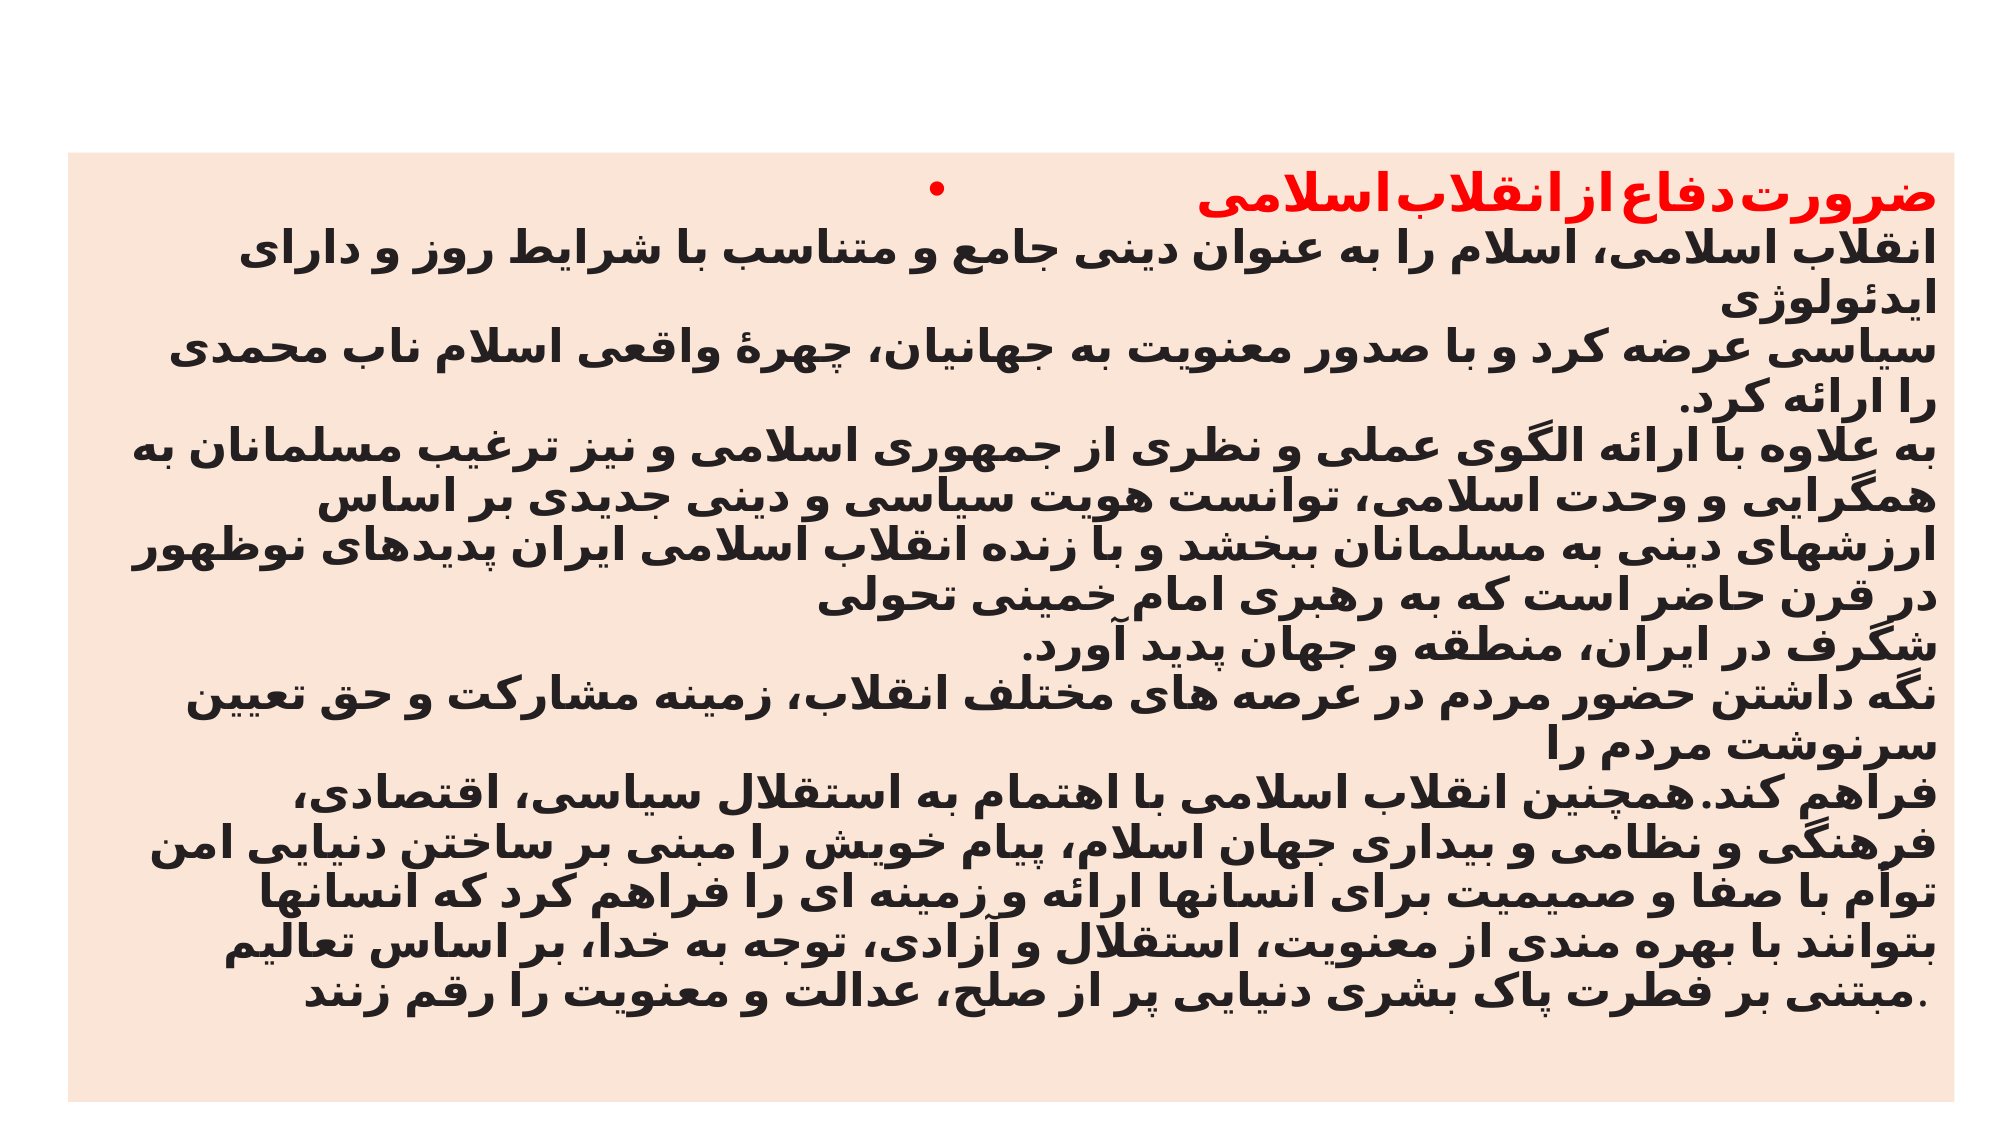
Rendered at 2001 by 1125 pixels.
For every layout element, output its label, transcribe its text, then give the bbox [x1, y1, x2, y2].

list ضرورت دفاع از انقلاب اسلامی انقلاب اسلامی، اسلام را به عنوان دینی جامع و متناسب با شرایط روز و دارای ایدئولوژی سیاسی عرضه كرد و با صدور معنویت به جهانیان، چهرهٔ واقعی اسلام ناب محمدی را ارائه كرد. به علاوه با ارائه الگوی عملی و نظری از جمهوری اسلامی و نیز ترغیب مسلمانان به همگرایی و وحدت اسلامی، توانست هویت سیاسی و دینی جدیدی بر اساس ارزشهای دینی به مسلمانان ببخشد و با زنده انقلاب اسلامی ایران پدیدهای نوظهور در قرن حاضر است که به رهبری امام خمینی تحولی شگرف در ایران، منطقه و جهان پدید آورد. نگه داشتن حضور مردم در عرصه های مختلف انقلاب، زمینه مشاركت و حق تعیین سرنوشت مردم را فراهم كند. همچنین انقلاب اسلامی با اهتمام به استقلال سیاسی، اقتصادی، فرهنگی و نظامی و بیداری جهان اسلام، پیام خویش را مبنی بر ساختن دنیایی امن توأم با صفا و صمیمیت برای انسانها ارائه و زمینه ای را فراهم كرد كه انسانها بتوانند با بهره مندی از معنویت، استقلال و آزادی، توجه به خدا، بر اساس تعالیم مبتنی بر فطرت پاک بشری دنیایی پر از صلح، عدالت و معنویت را رقم زنند. [68, 152, 1955, 1102]
